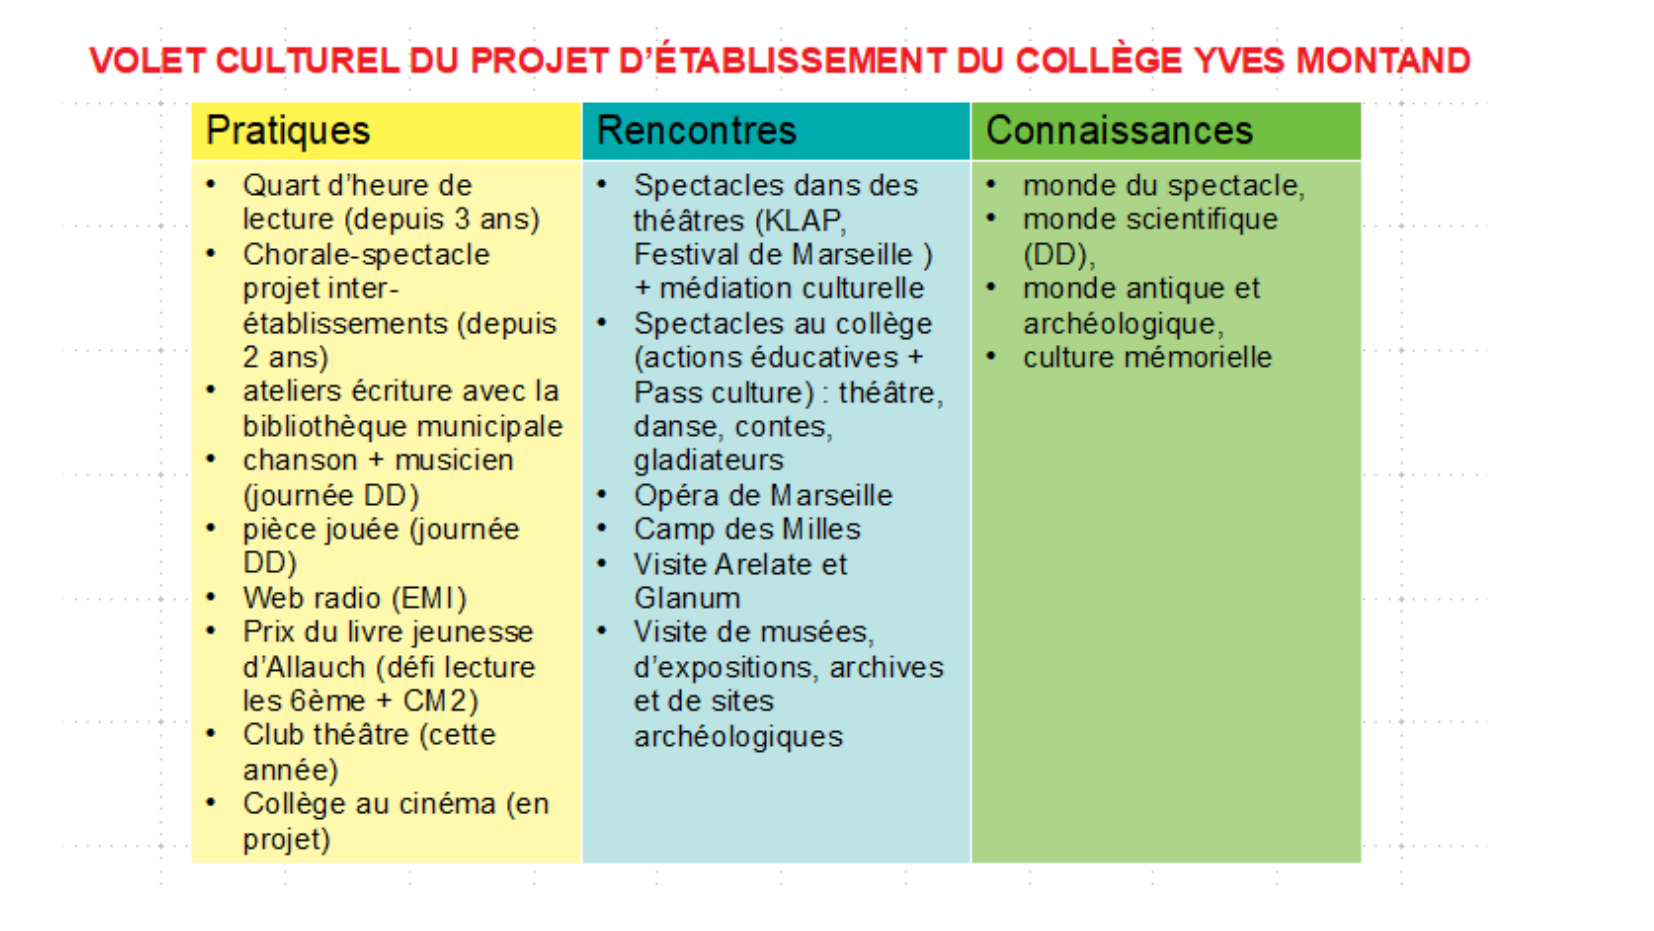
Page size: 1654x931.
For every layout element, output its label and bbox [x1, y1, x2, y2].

picture [62, 23, 1489, 891]
